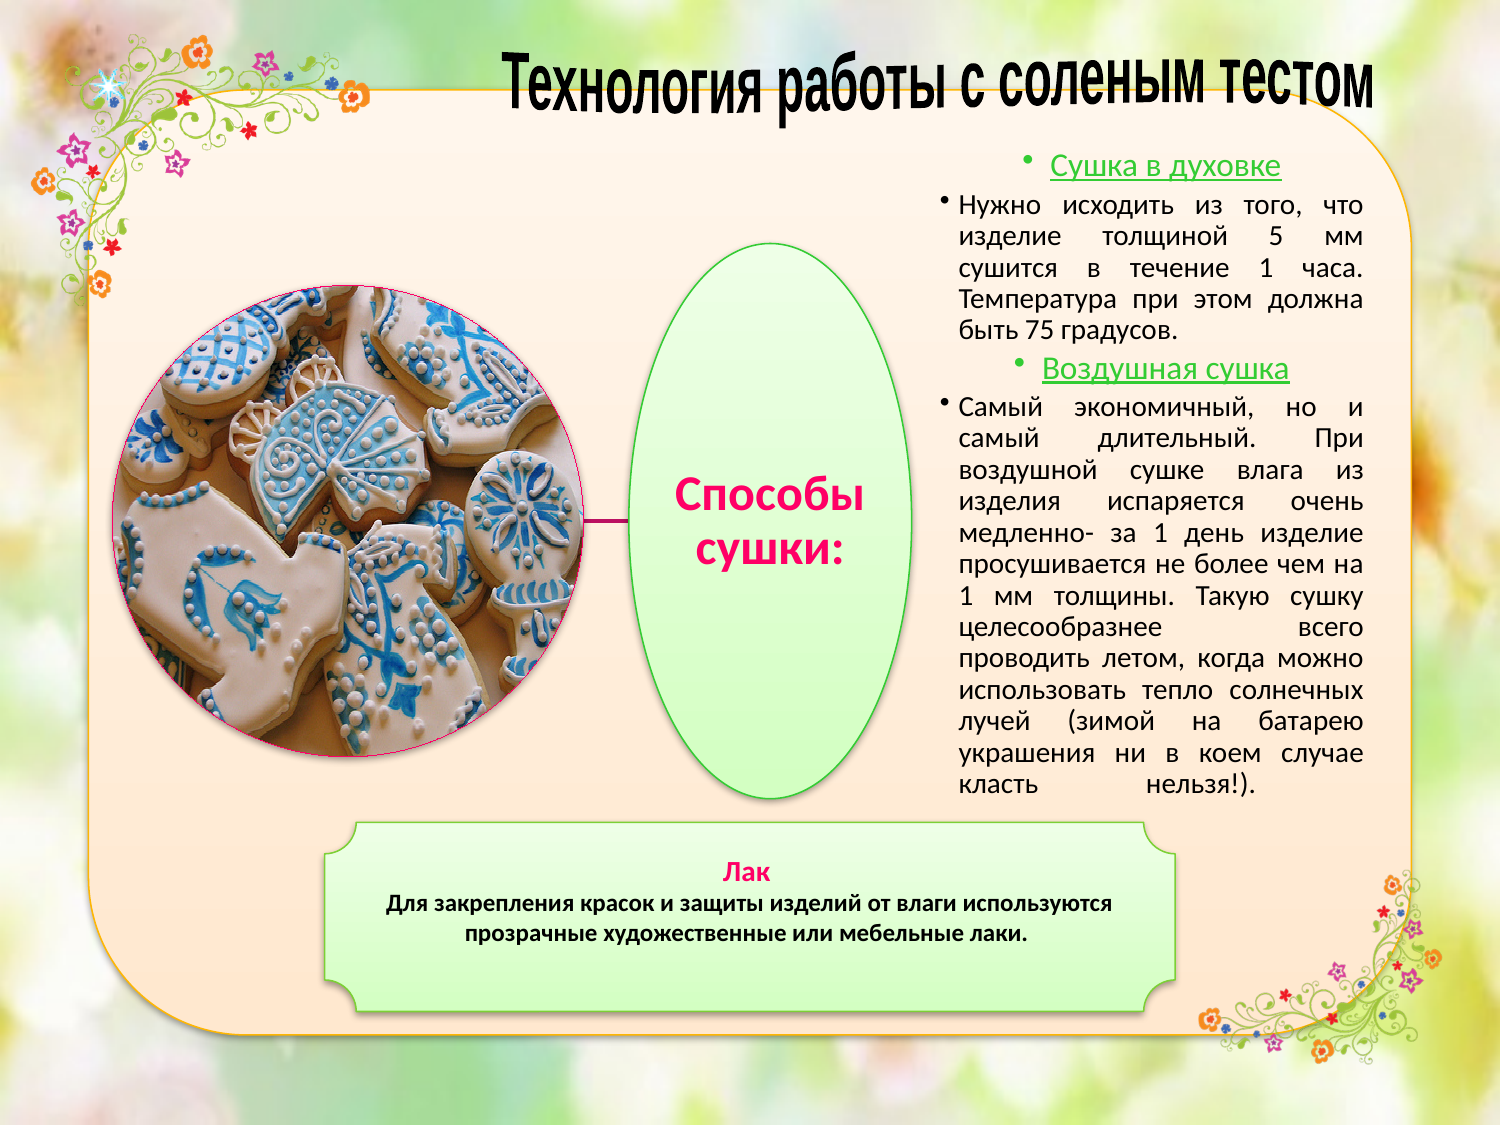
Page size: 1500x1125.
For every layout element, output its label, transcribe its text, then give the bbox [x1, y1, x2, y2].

text_box Лак Для закрепления красок и защиты изделий от влаги используются прозрачные художественные или мебельные лаки. [323, 821, 1176, 1013]
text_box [111, 243, 1365, 799]
picture [0, 0, 1500, 1125]
